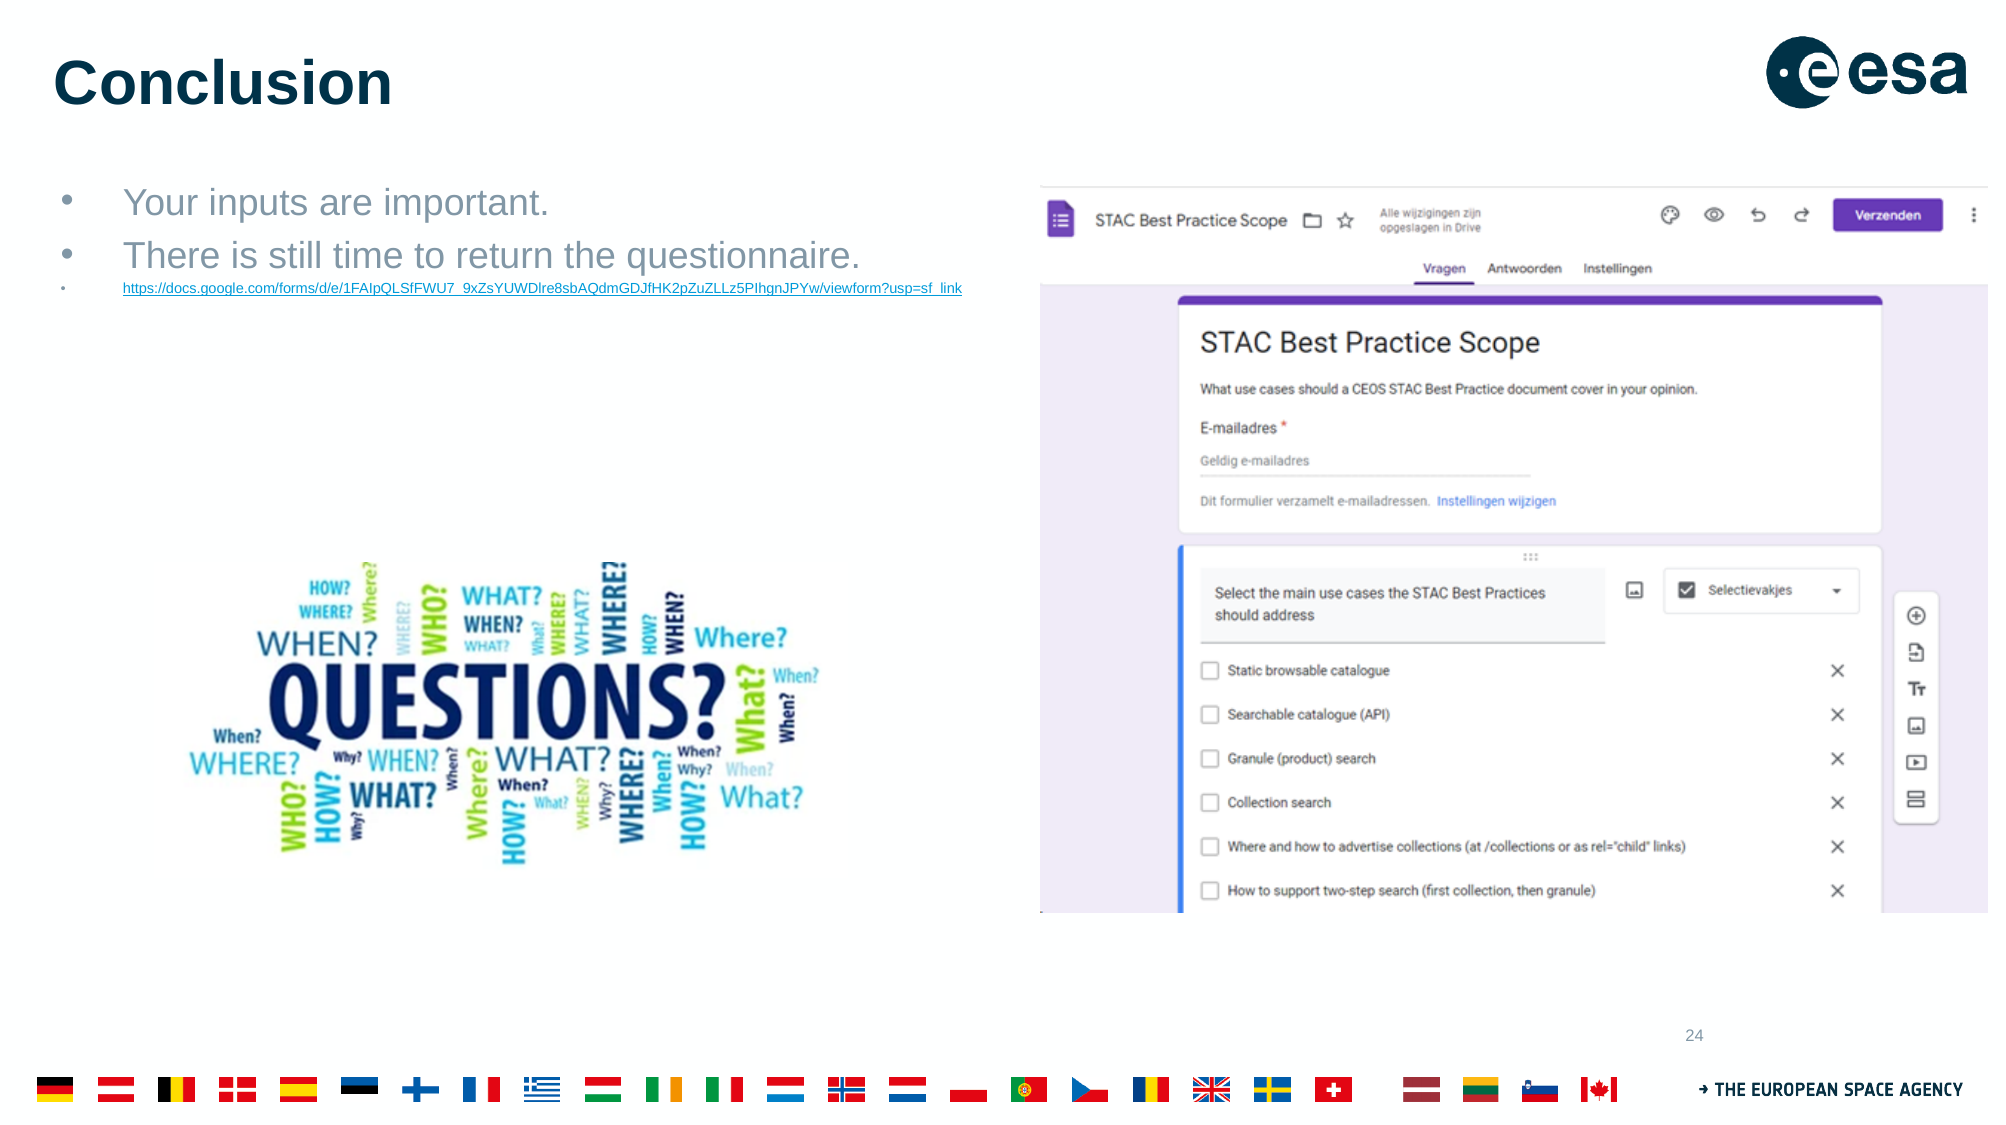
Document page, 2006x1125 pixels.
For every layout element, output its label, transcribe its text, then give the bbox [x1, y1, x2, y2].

picture [158, 1077, 195, 1102]
picture [706, 1077, 743, 1102]
picture [402, 1077, 439, 1102]
picture [950, 1077, 987, 1102]
picture [1696, 1080, 1966, 1098]
picture [1403, 1077, 1440, 1102]
picture [463, 1077, 500, 1102]
picture [1315, 1077, 1352, 1102]
picture [98, 1077, 134, 1102]
picture [1522, 1077, 1558, 1102]
list Your inputs are important. There is still time to return the questionnaire. https://docs.google.com/forms/d/e/1FAIpQLSfFWU7_9xZsYUWDlre8sbAQdmGDJfHK2pZuZLLz5PIhgnJPYw/viewform?usp=sf_link [40, 159, 1102, 996]
picture [1133, 1077, 1169, 1102]
picture [1039, 185, 1989, 913]
picture [280, 1077, 317, 1102]
picture [153, 562, 848, 879]
picture [1254, 1077, 1291, 1102]
picture [1011, 1077, 1047, 1102]
picture [1193, 1077, 1230, 1102]
picture [767, 1077, 804, 1102]
picture [1694, 0, 2006, 180]
picture [828, 1077, 865, 1102]
picture [219, 1077, 256, 1102]
title Conclusion [34, 0, 1604, 184]
picture [341, 1077, 378, 1102]
picture [1072, 1077, 1108, 1102]
picture [524, 1077, 560, 1102]
picture [889, 1077, 926, 1102]
picture [37, 1077, 73, 1102]
picture [646, 1077, 682, 1102]
picture [1581, 1077, 1617, 1102]
picture [585, 1077, 621, 1102]
